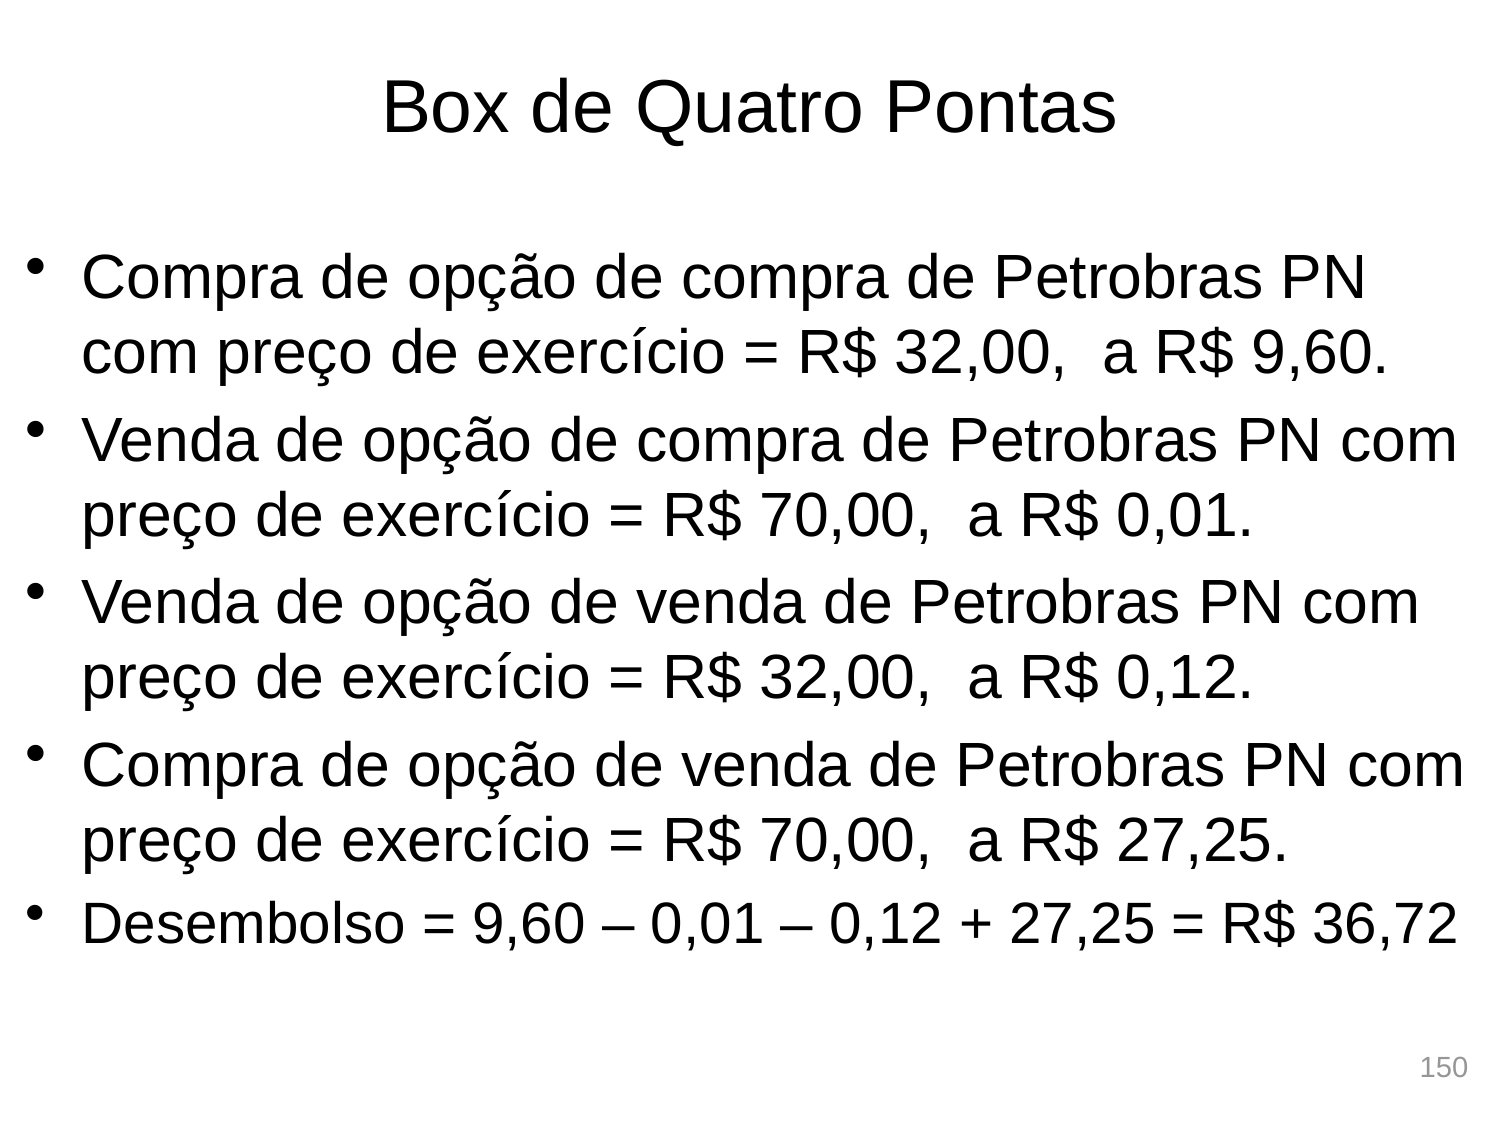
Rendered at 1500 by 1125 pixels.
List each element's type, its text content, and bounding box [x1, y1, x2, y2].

slide_number 150 [1133, 1041, 1484, 1120]
list Compra de opção de compra de Petrobras PN com preço de exercício = R$ 32,00, a R$ 9,60. Venda de opção de compra de Petrobras PN com preço de exercício = R$ 70,00, a R$ 0,01. Venda de opção de venda de Petrobras PN com preço de exercício = R$ 32,00, a R$ 0,12. Compra de opção de venda de Petrobras PN com preço de exercício = R$ 70,00, a R$ 27,25. Desembolso = 9,60 – 0,01 – 0,12 + 27,25 = R$ 36,72 [10, 228, 1484, 1018]
title Box de Quatro Pontas [75, 45, 1425, 161]
